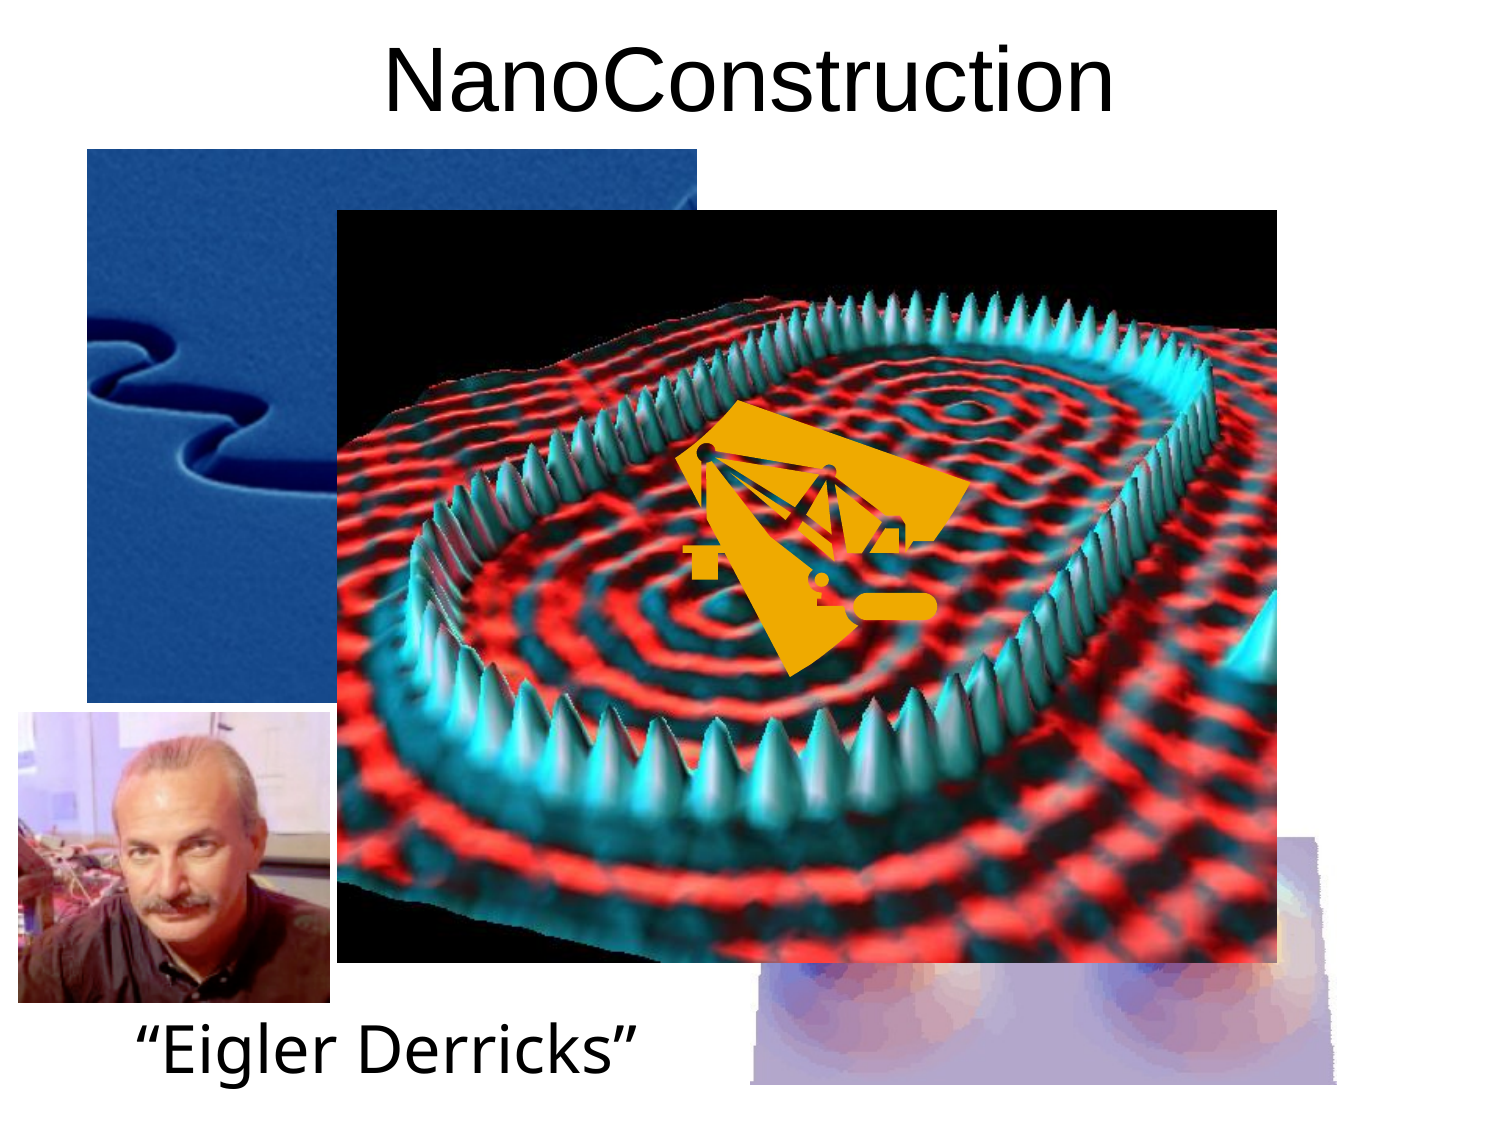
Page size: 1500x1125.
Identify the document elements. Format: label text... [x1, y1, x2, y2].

picture [18, 712, 330, 1004]
title NanoConstruction [74, 12, 1426, 138]
picture [87, 149, 1337, 1085]
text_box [87, 399, 971, 1096]
